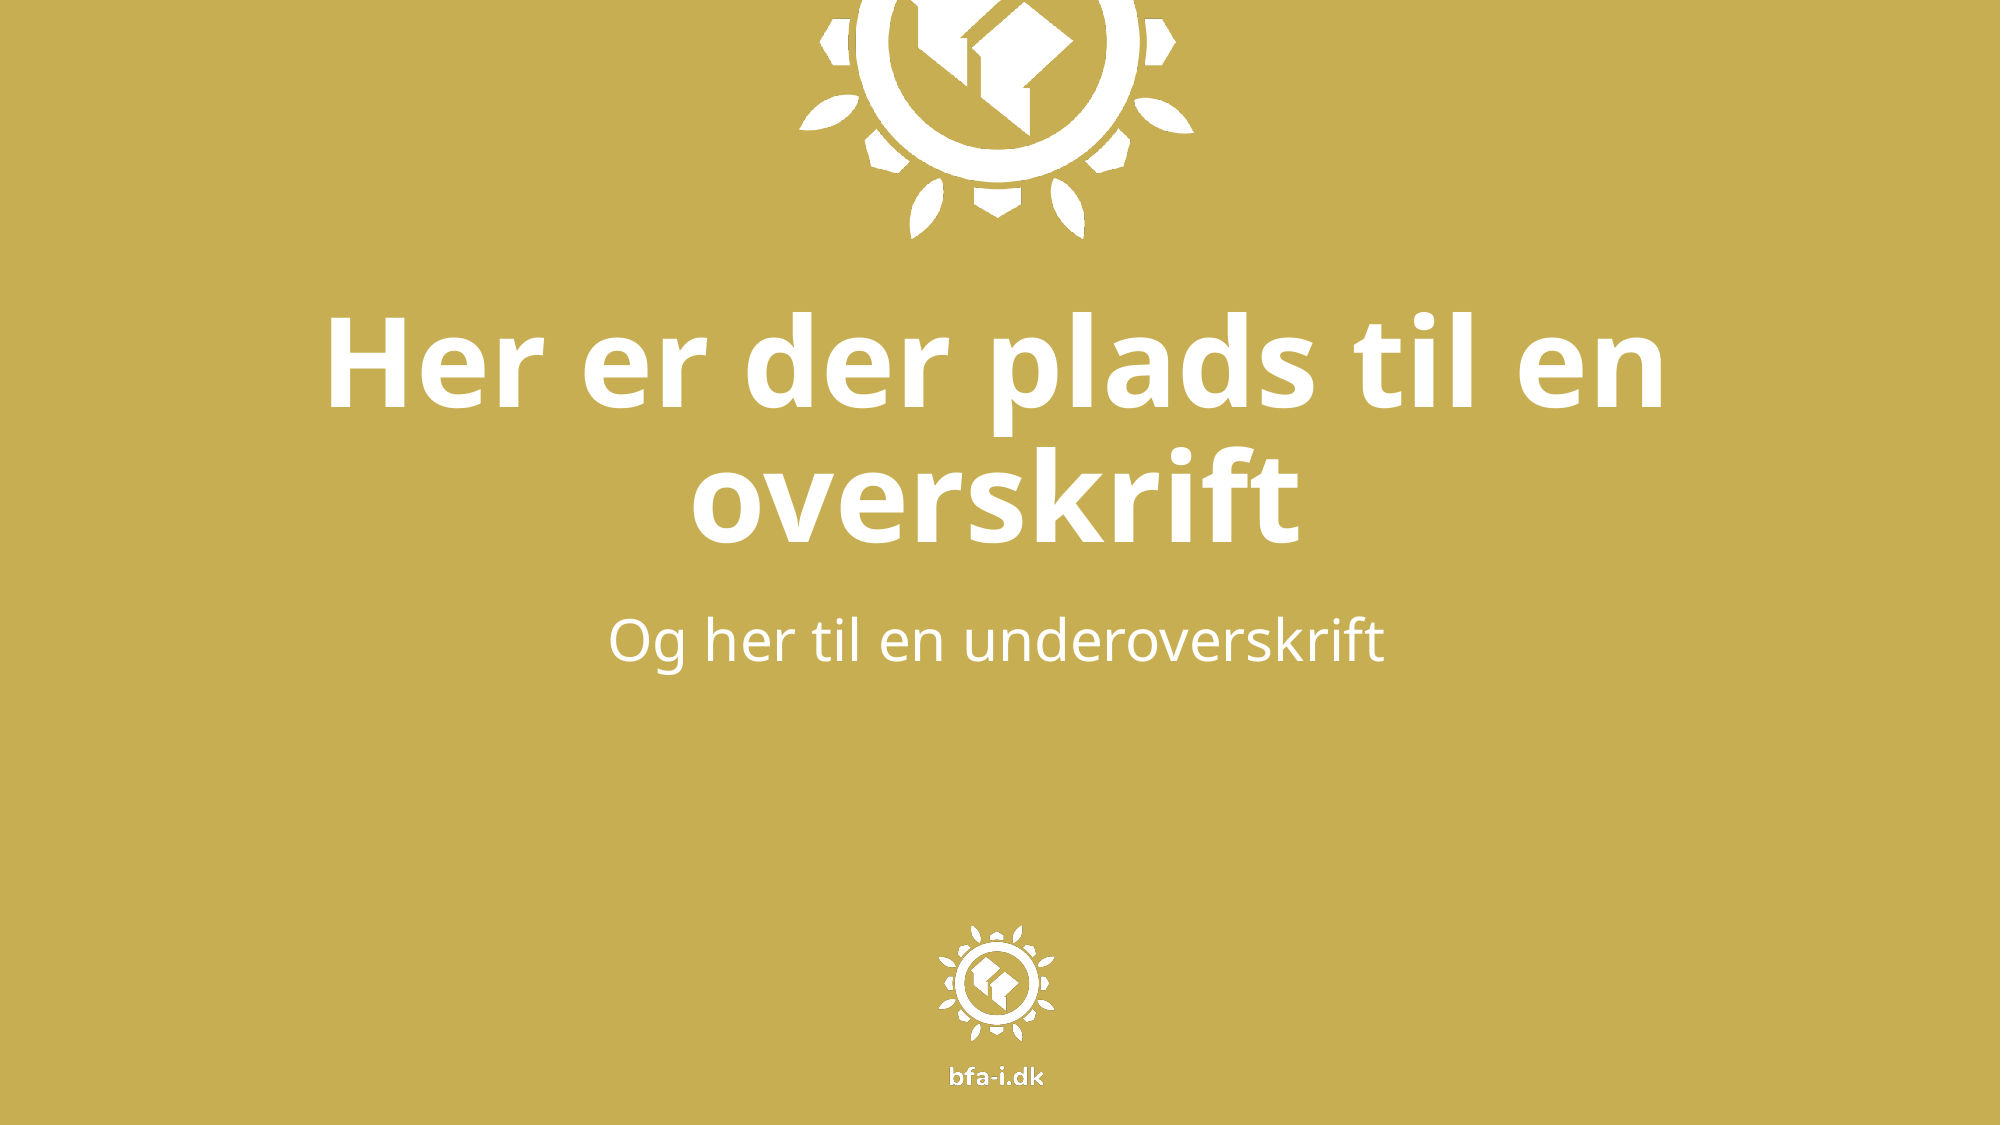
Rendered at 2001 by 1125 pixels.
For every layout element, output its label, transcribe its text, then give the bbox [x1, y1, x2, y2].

subtitle Og her til en underoverskrift [246, 595, 1747, 837]
title Her er der plads til en overskrift [178, 333, 1815, 577]
